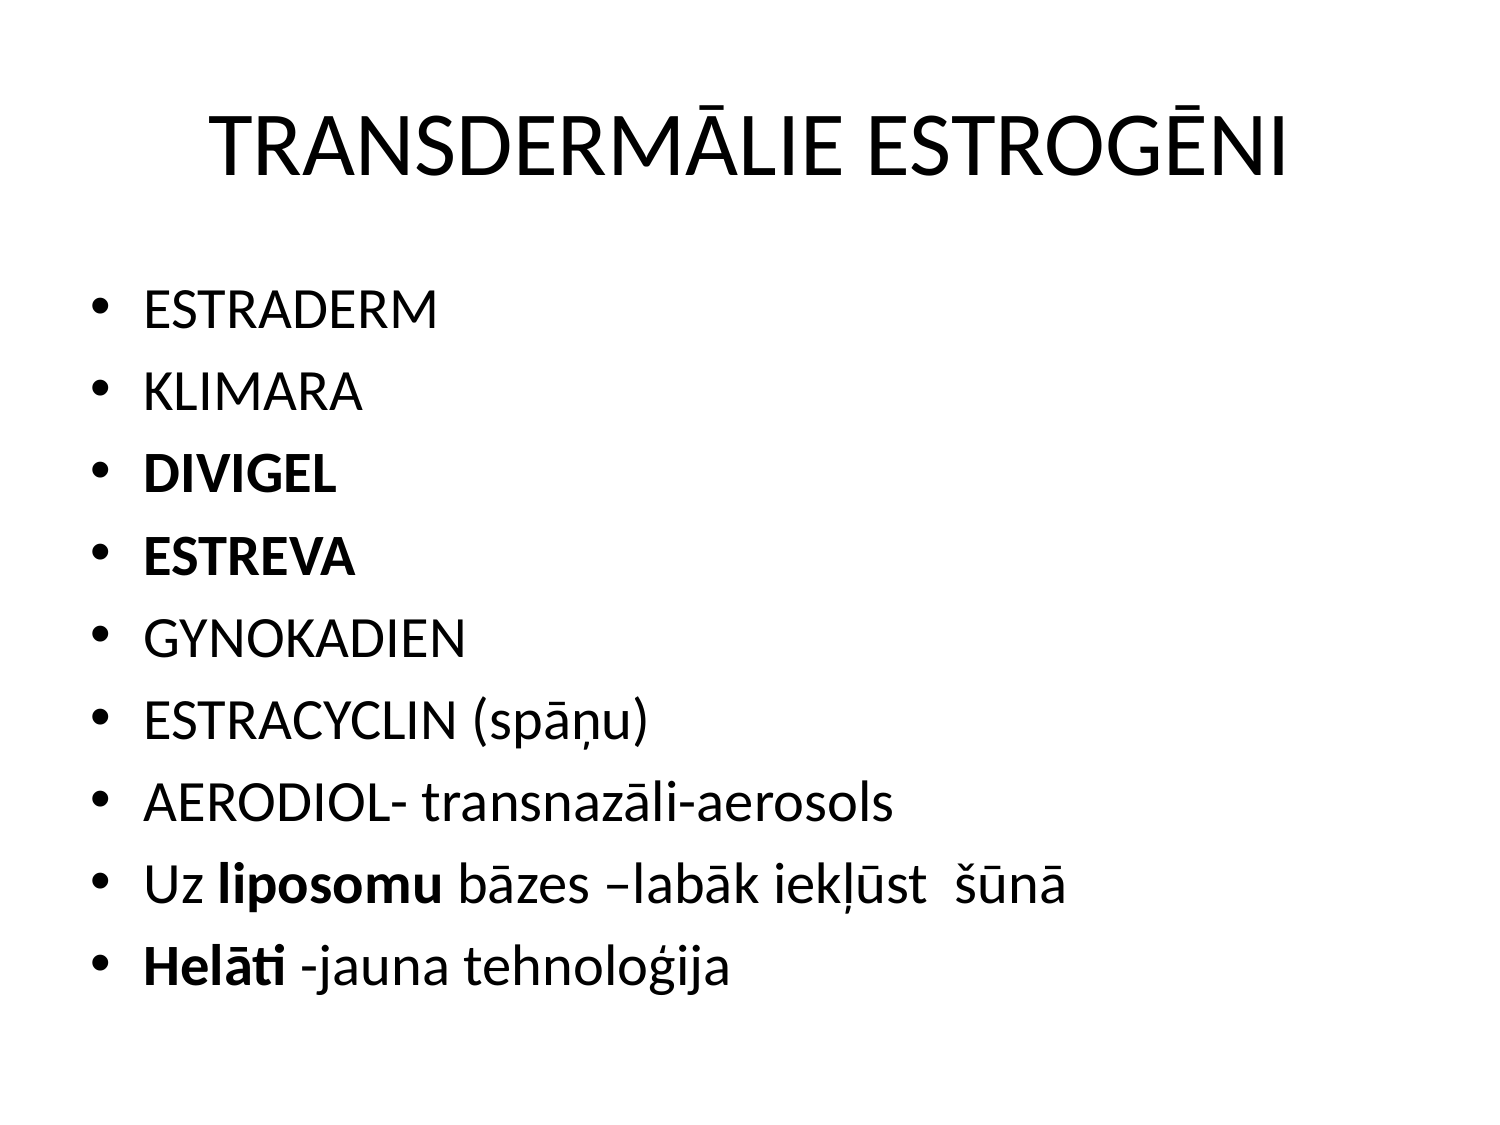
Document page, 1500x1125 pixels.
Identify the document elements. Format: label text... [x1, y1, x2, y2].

list ESTRADERM KLIMARA DIVIGEL ESTREVA GYNOKADIEN ESTRACYCLIN (spāņu) AERODIOL- transnazāli-aerosols Uz liposomu bāzes –labāk iekļūst šūnā Helāti -jauna tehnoloģija [75, 262, 1425, 1005]
title TRANSDERMĀLIE ESTROGĒNI [75, 45, 1425, 233]
